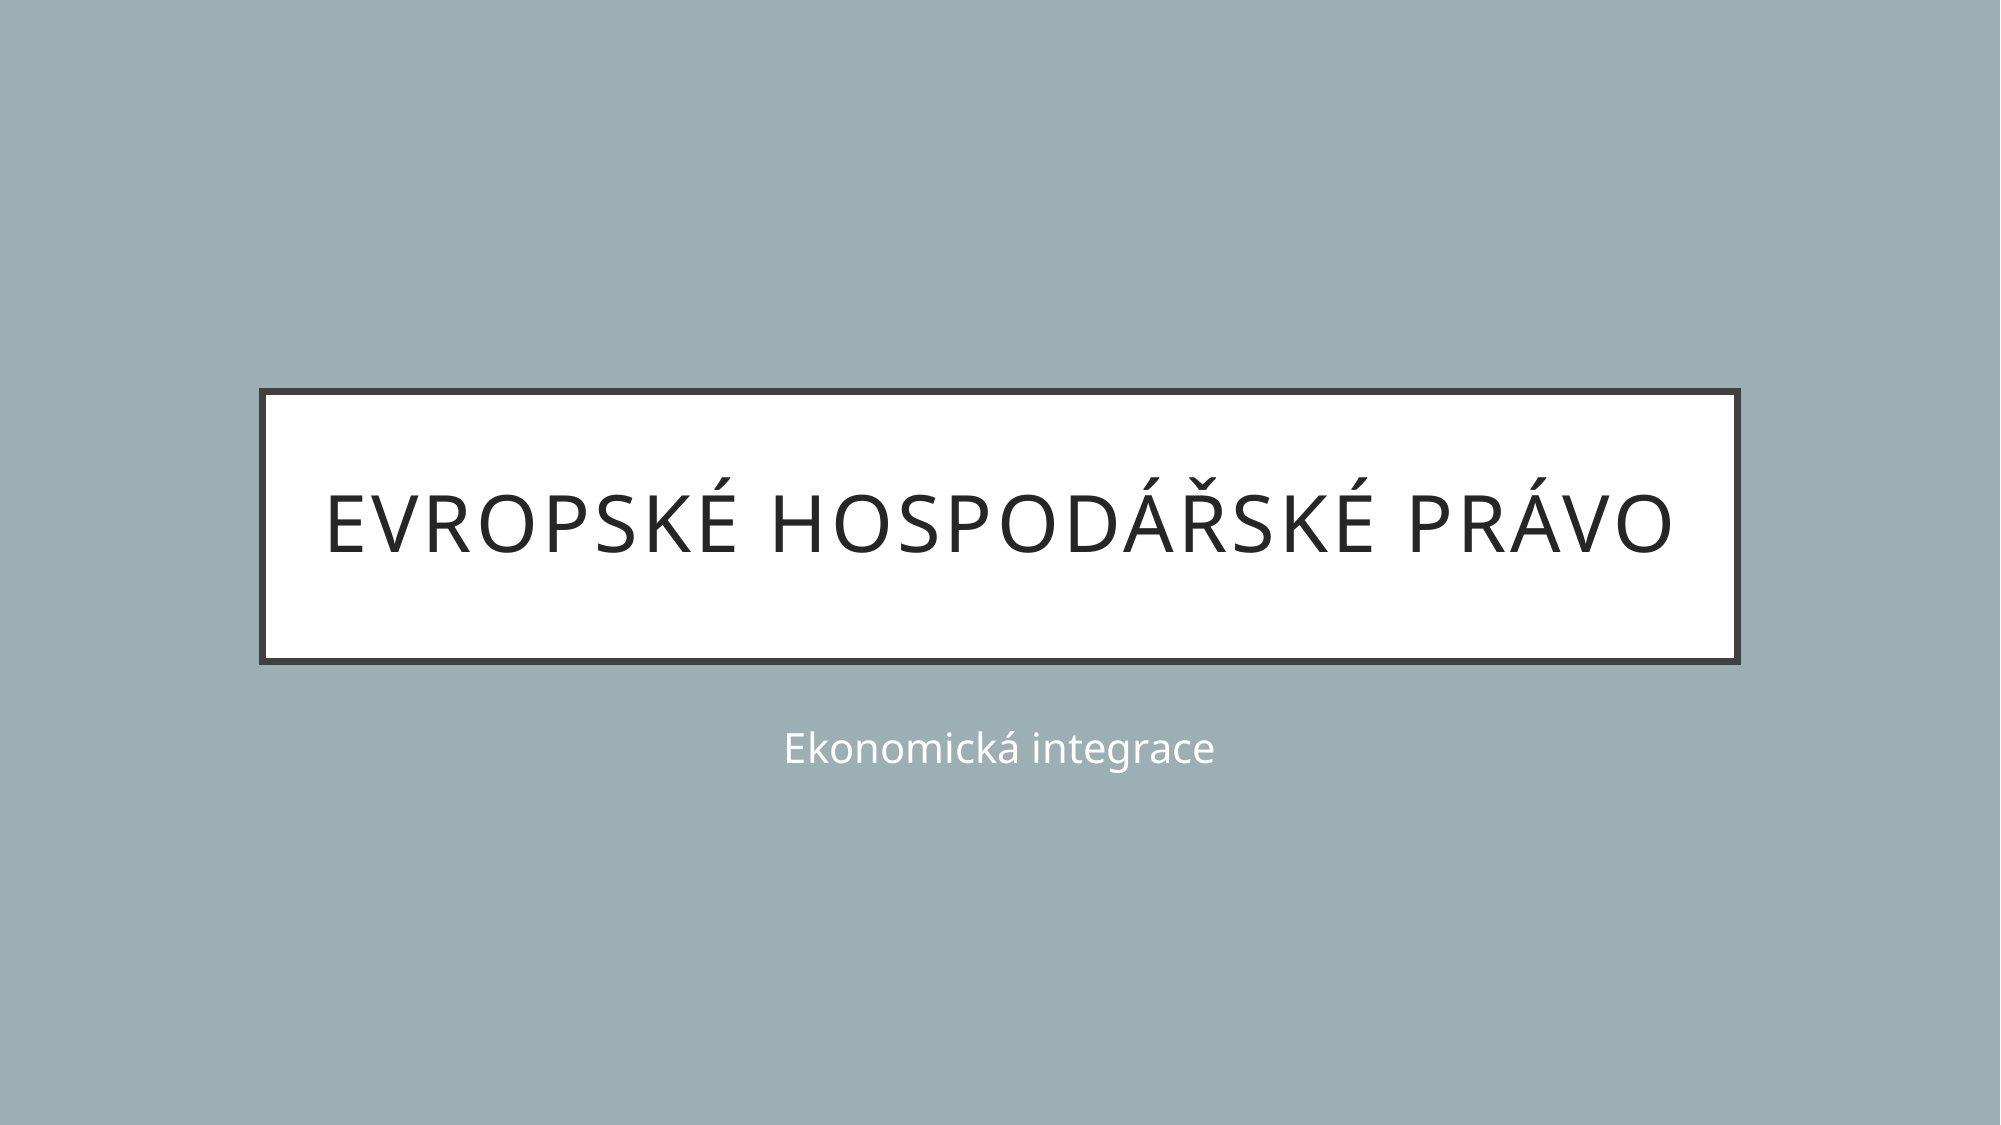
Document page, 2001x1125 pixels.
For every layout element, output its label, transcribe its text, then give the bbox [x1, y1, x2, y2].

subtitle Ekonomická integrace [442, 713, 1558, 918]
title Evropské hospodářské právo [259, 388, 1741, 665]
